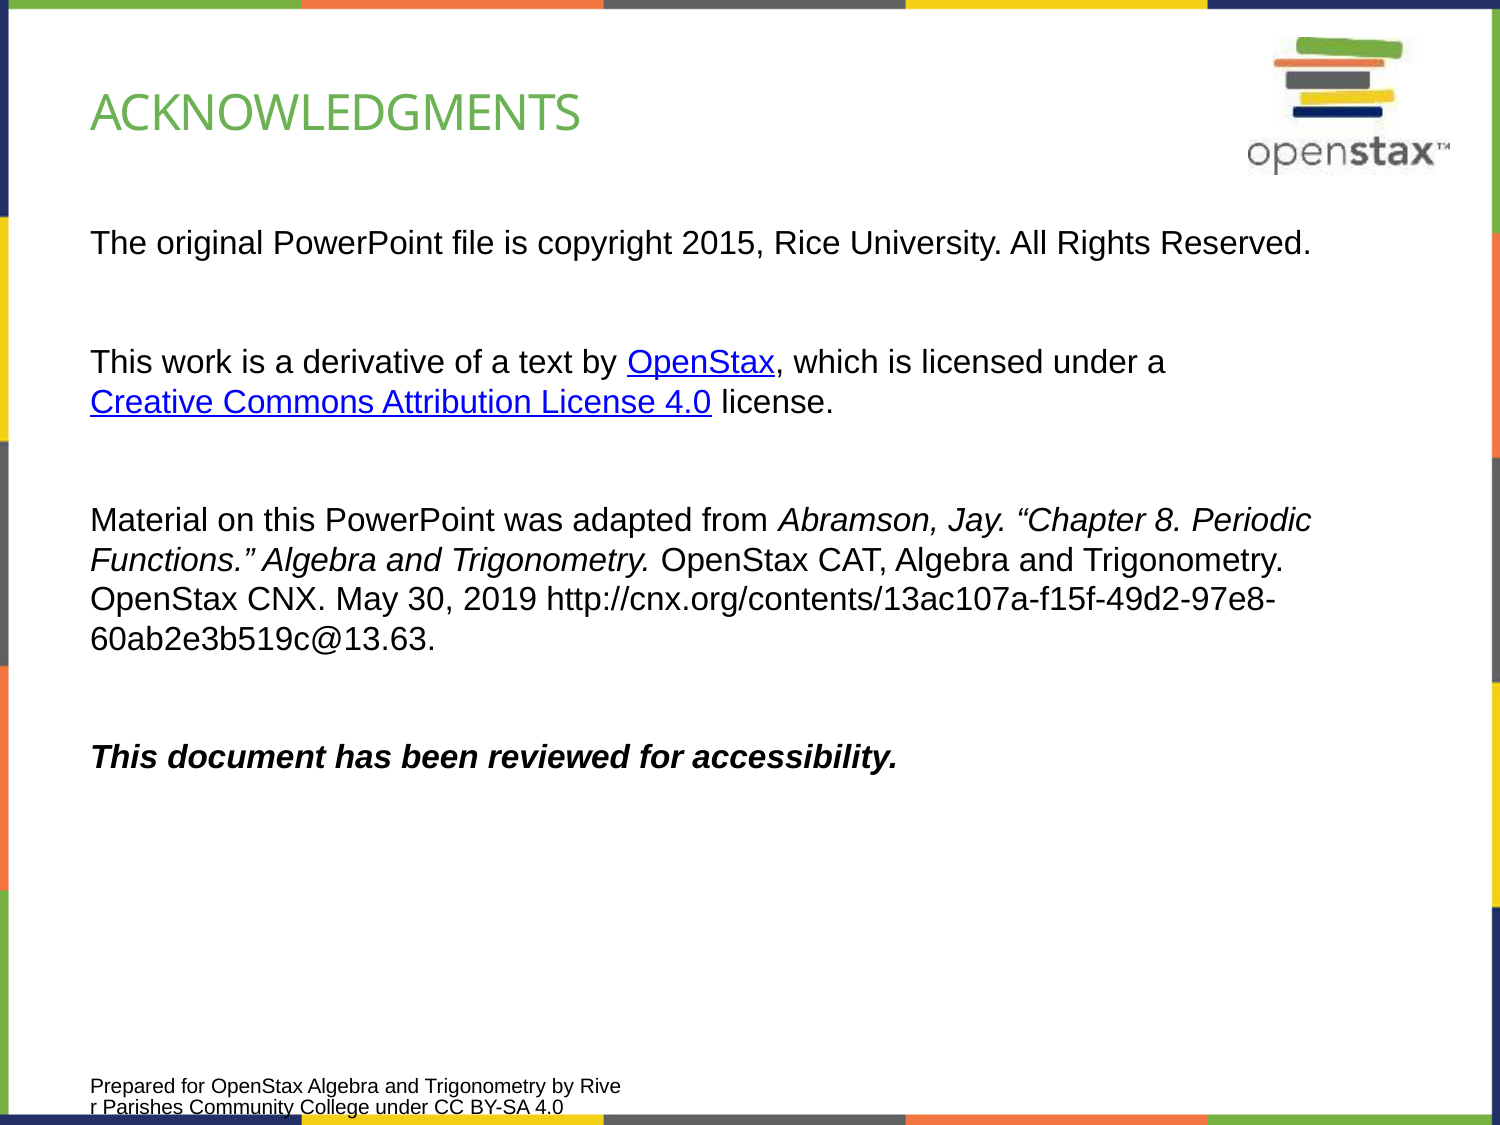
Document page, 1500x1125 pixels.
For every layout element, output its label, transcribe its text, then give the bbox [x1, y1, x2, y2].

title Acknowledgments [75, 39, 1246, 148]
footer Prepared for OpenStax Algebra and Trigonometry by River Parishes Community College under CC BY-SA 4.0 [75, 1065, 638, 1112]
picture [0, 0, 1500, 1125]
list The original PowerPoint file is copyright 2015, Rice University. All Rights Reserved. This work is a derivative of a text by OpenStax, which is licensed under a Creative Commons Attribution License 4.0 license. Material on this PowerPoint was adapted from Abramson, Jay. “Chapter 8. Periodic Functions.” Algebra and Trigonometry. OpenStax CAT, Algebra and Trigonometry. OpenStax CNX. May 30, 2019 http://cnx.org/contents/13ac107a-f15f-49d2-97e8-60ab2e3b519c@13.63. This document has been reviewed for accessibility. [75, 214, 1398, 1037]
